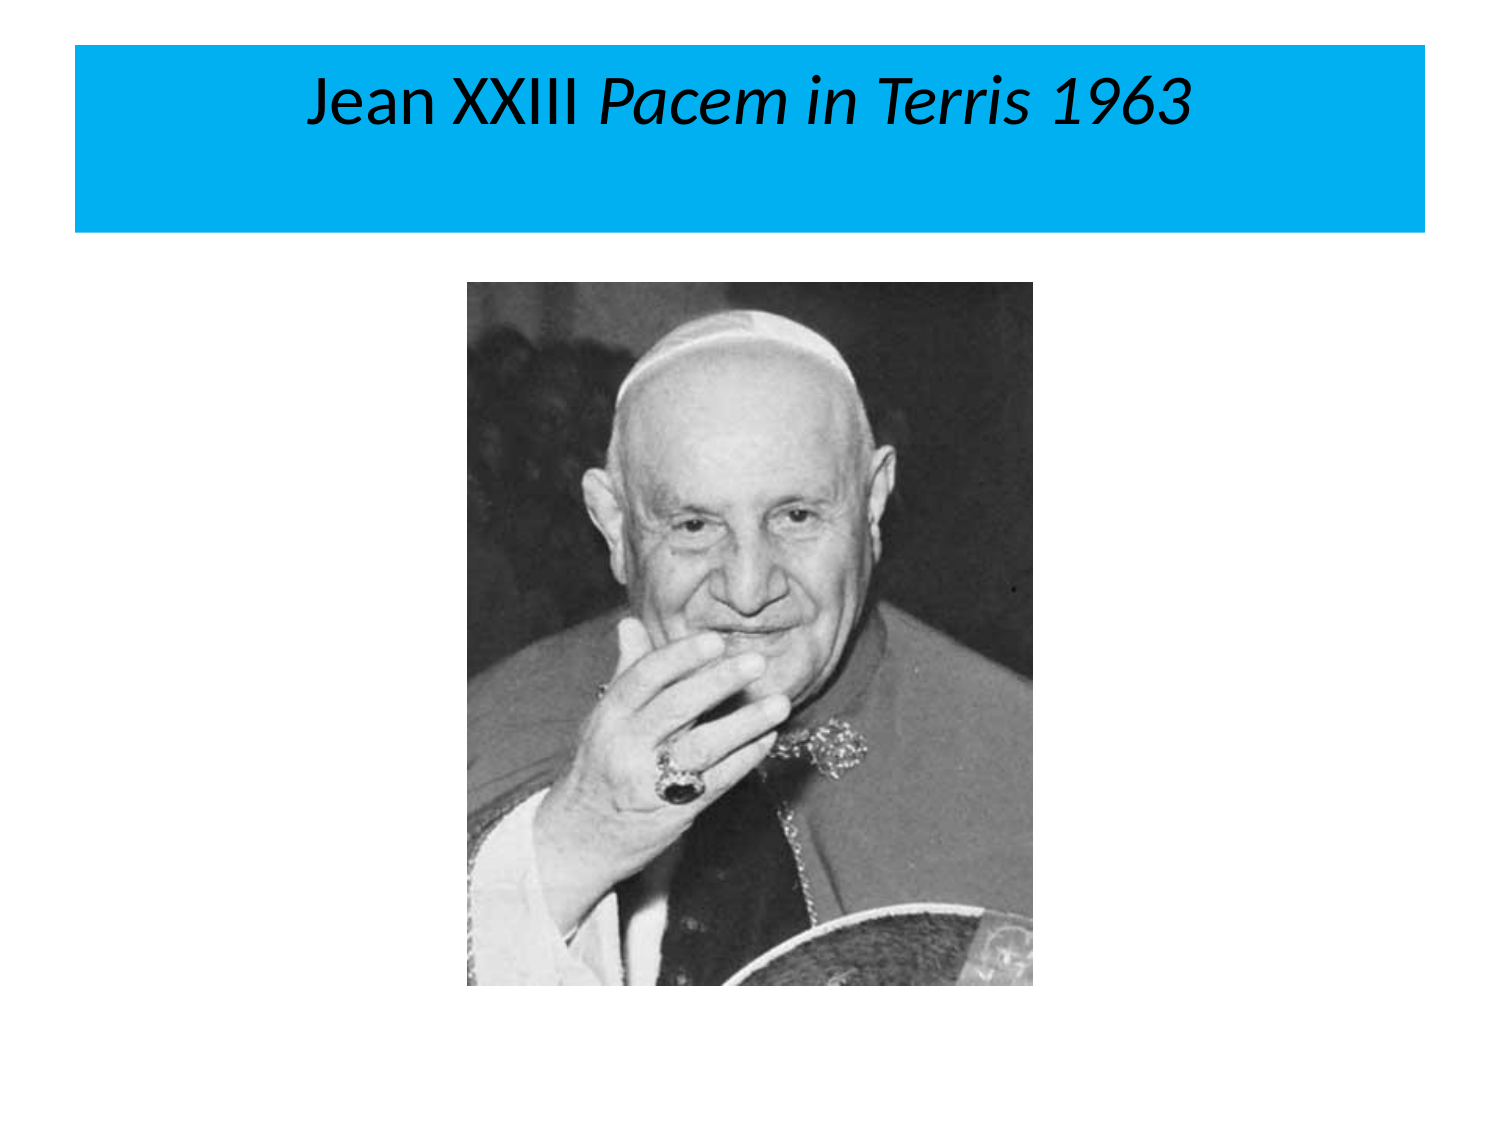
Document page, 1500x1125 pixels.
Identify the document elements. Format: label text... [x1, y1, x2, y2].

title Jean XXIII Pacem in Terris 1963 [75, 45, 1425, 233]
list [466, 281, 1033, 986]
